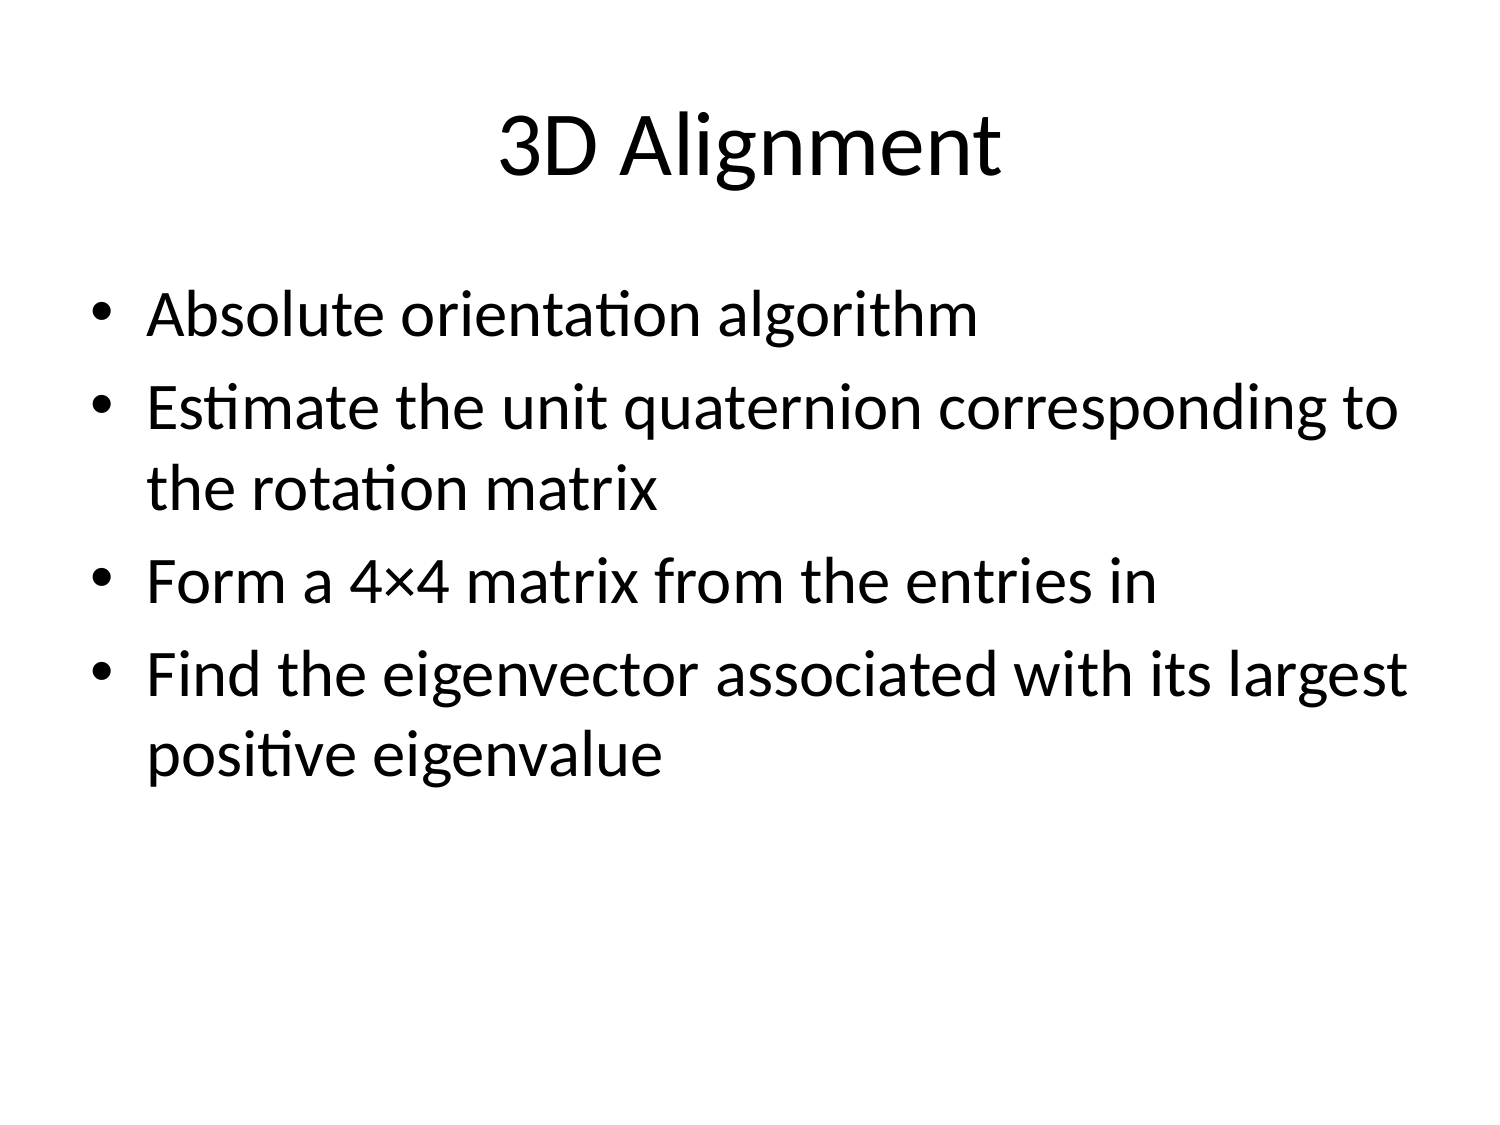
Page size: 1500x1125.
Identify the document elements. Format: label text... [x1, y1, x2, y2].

title 3D Alignment [75, 45, 1425, 233]
